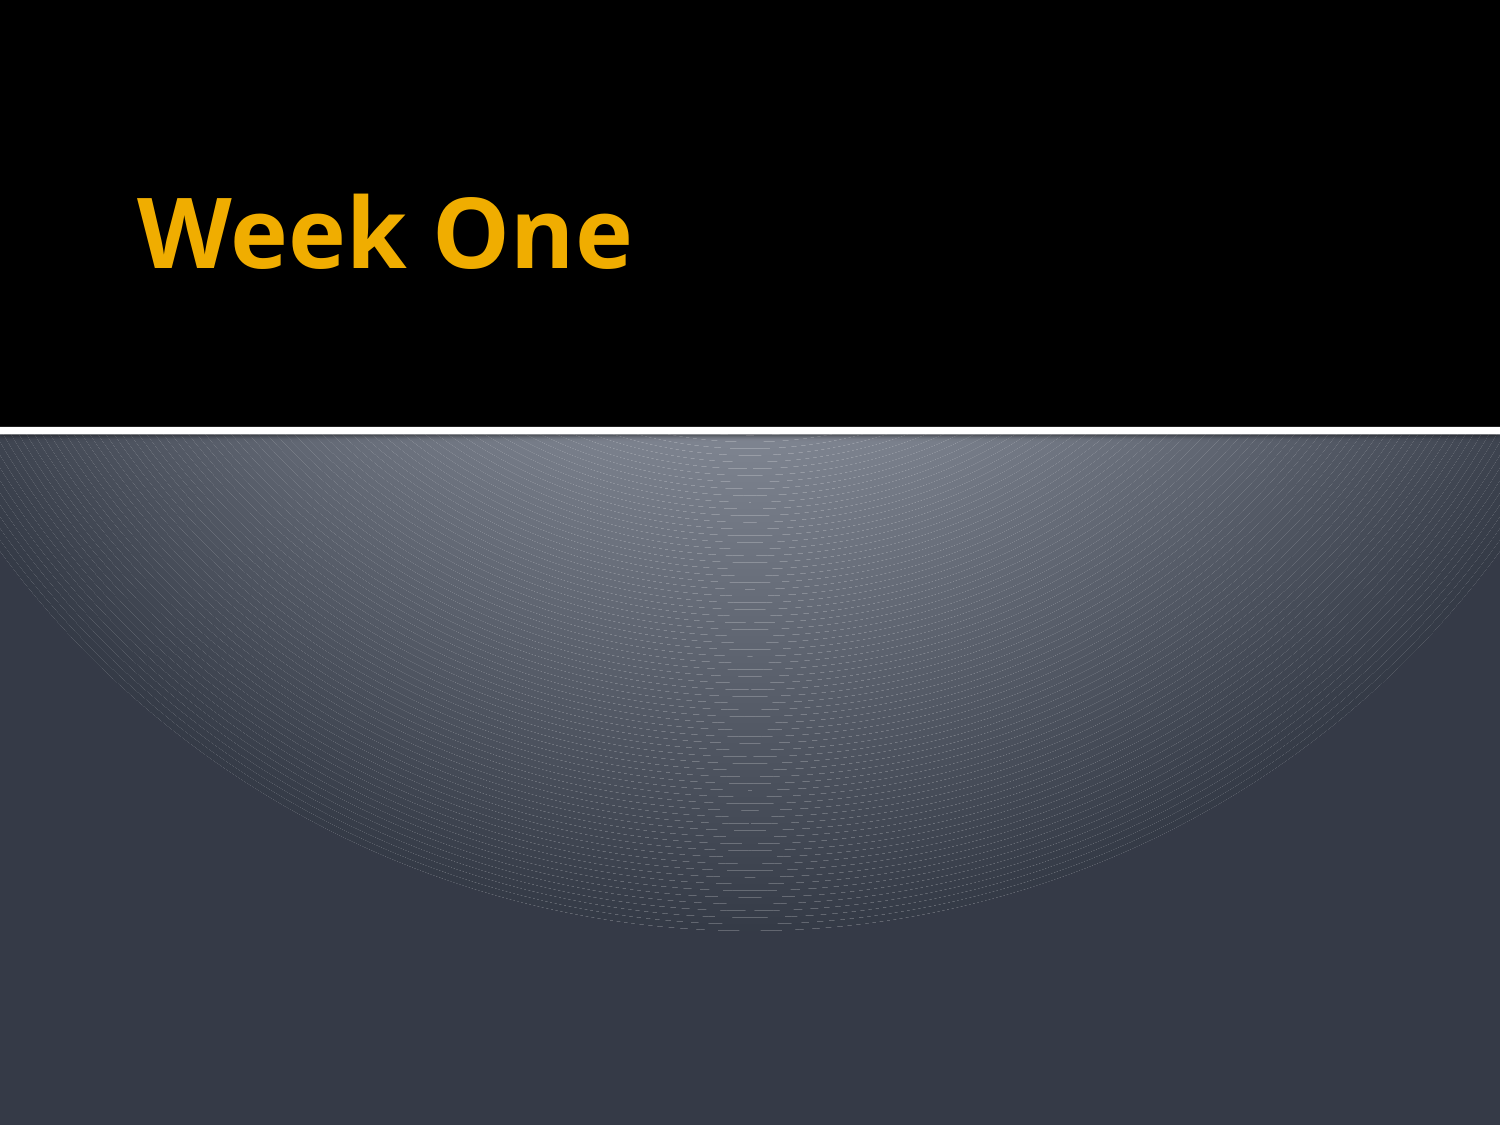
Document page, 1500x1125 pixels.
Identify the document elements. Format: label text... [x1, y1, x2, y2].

title Week One [123, 19, 1438, 288]
